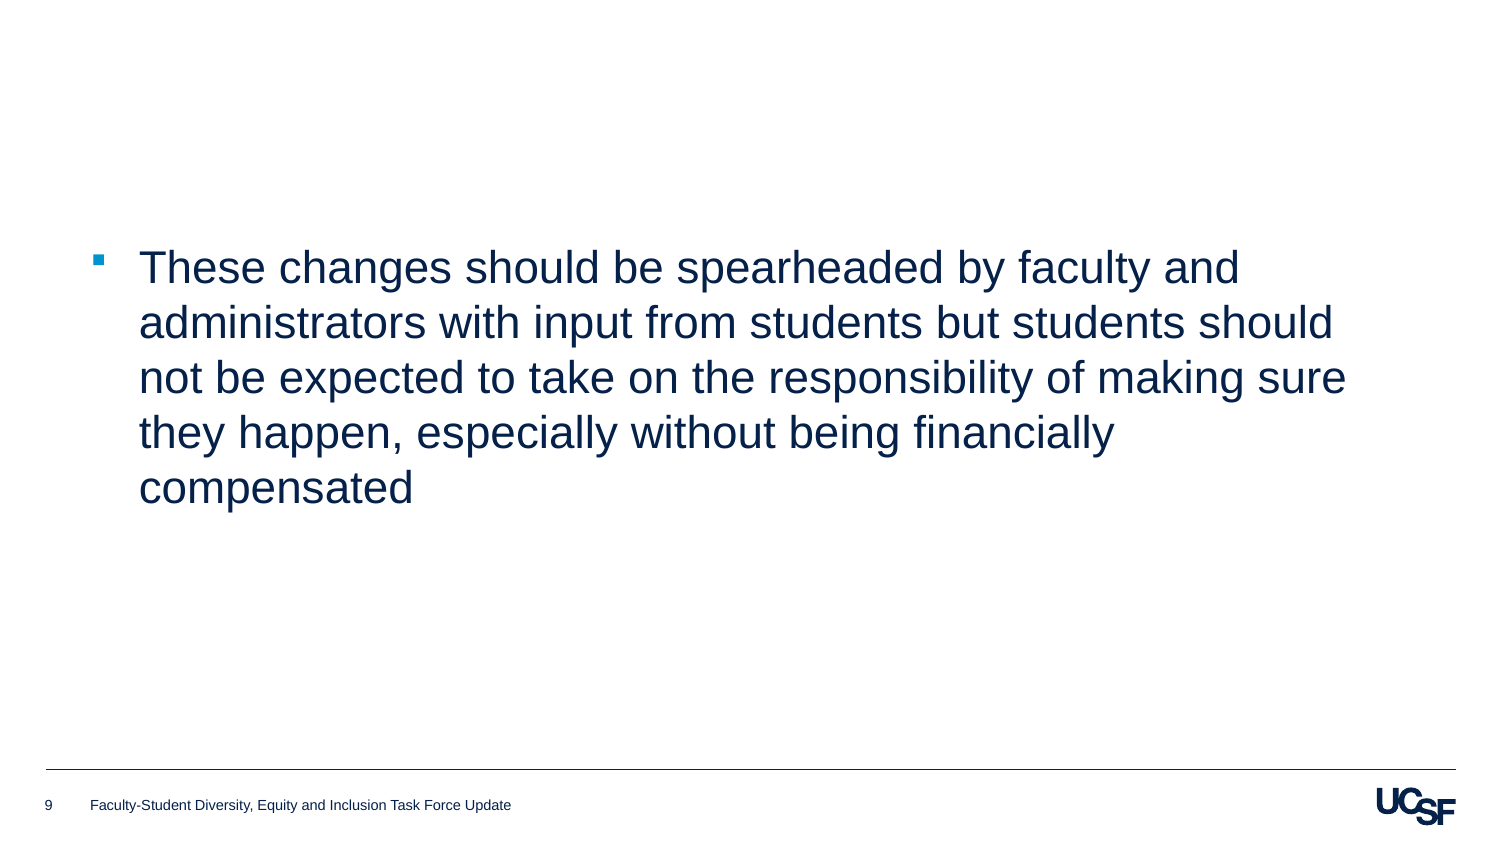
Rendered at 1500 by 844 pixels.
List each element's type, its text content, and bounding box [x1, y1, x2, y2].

slide_number 9 [44, 793, 85, 814]
footer Faculty-Student Diversity, Equity and Inclusion Task Force Update [89, 796, 798, 813]
list These changes should be spearheaded by faculty and administrators with input from students but students should not be expected to take on the responsibility of making sure they happen, especially without being financially compensated [75, 229, 1411, 711]
